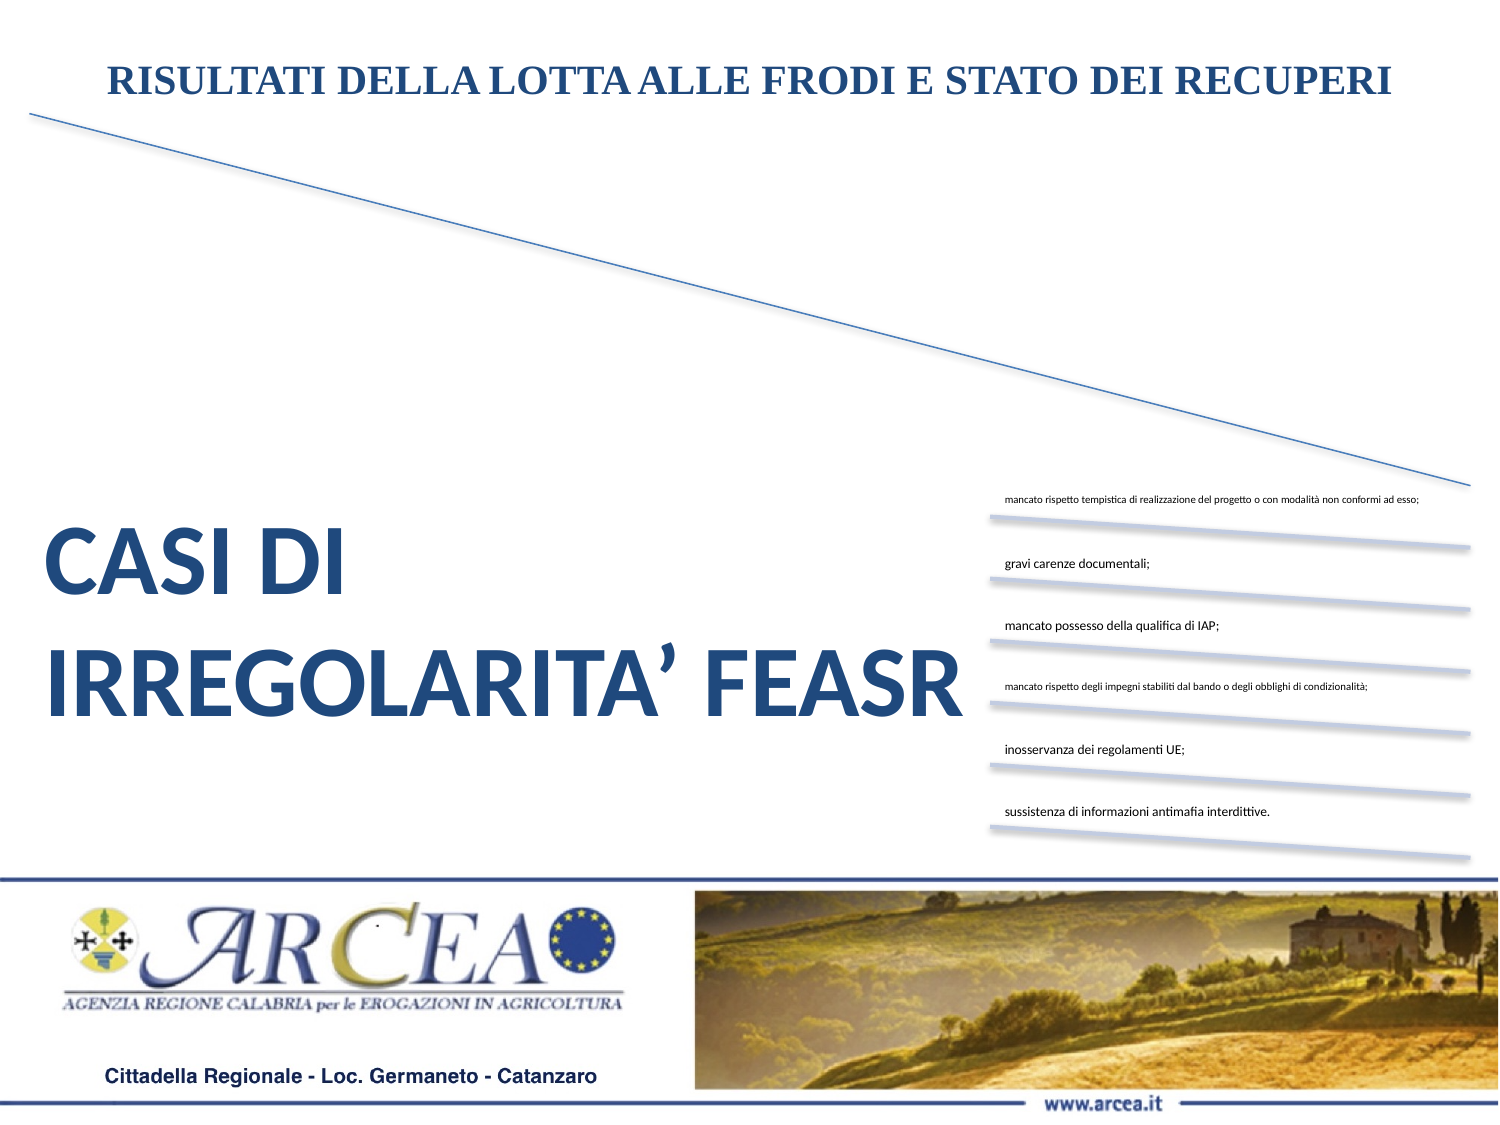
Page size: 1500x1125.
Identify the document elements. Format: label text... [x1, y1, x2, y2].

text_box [29, 113, 1471, 859]
title RISULTATI DELLA LOTTA ALLE FRODI E STATO DEI RECUPERI [75, 45, 1425, 111]
picture [0, 871, 1499, 1125]
